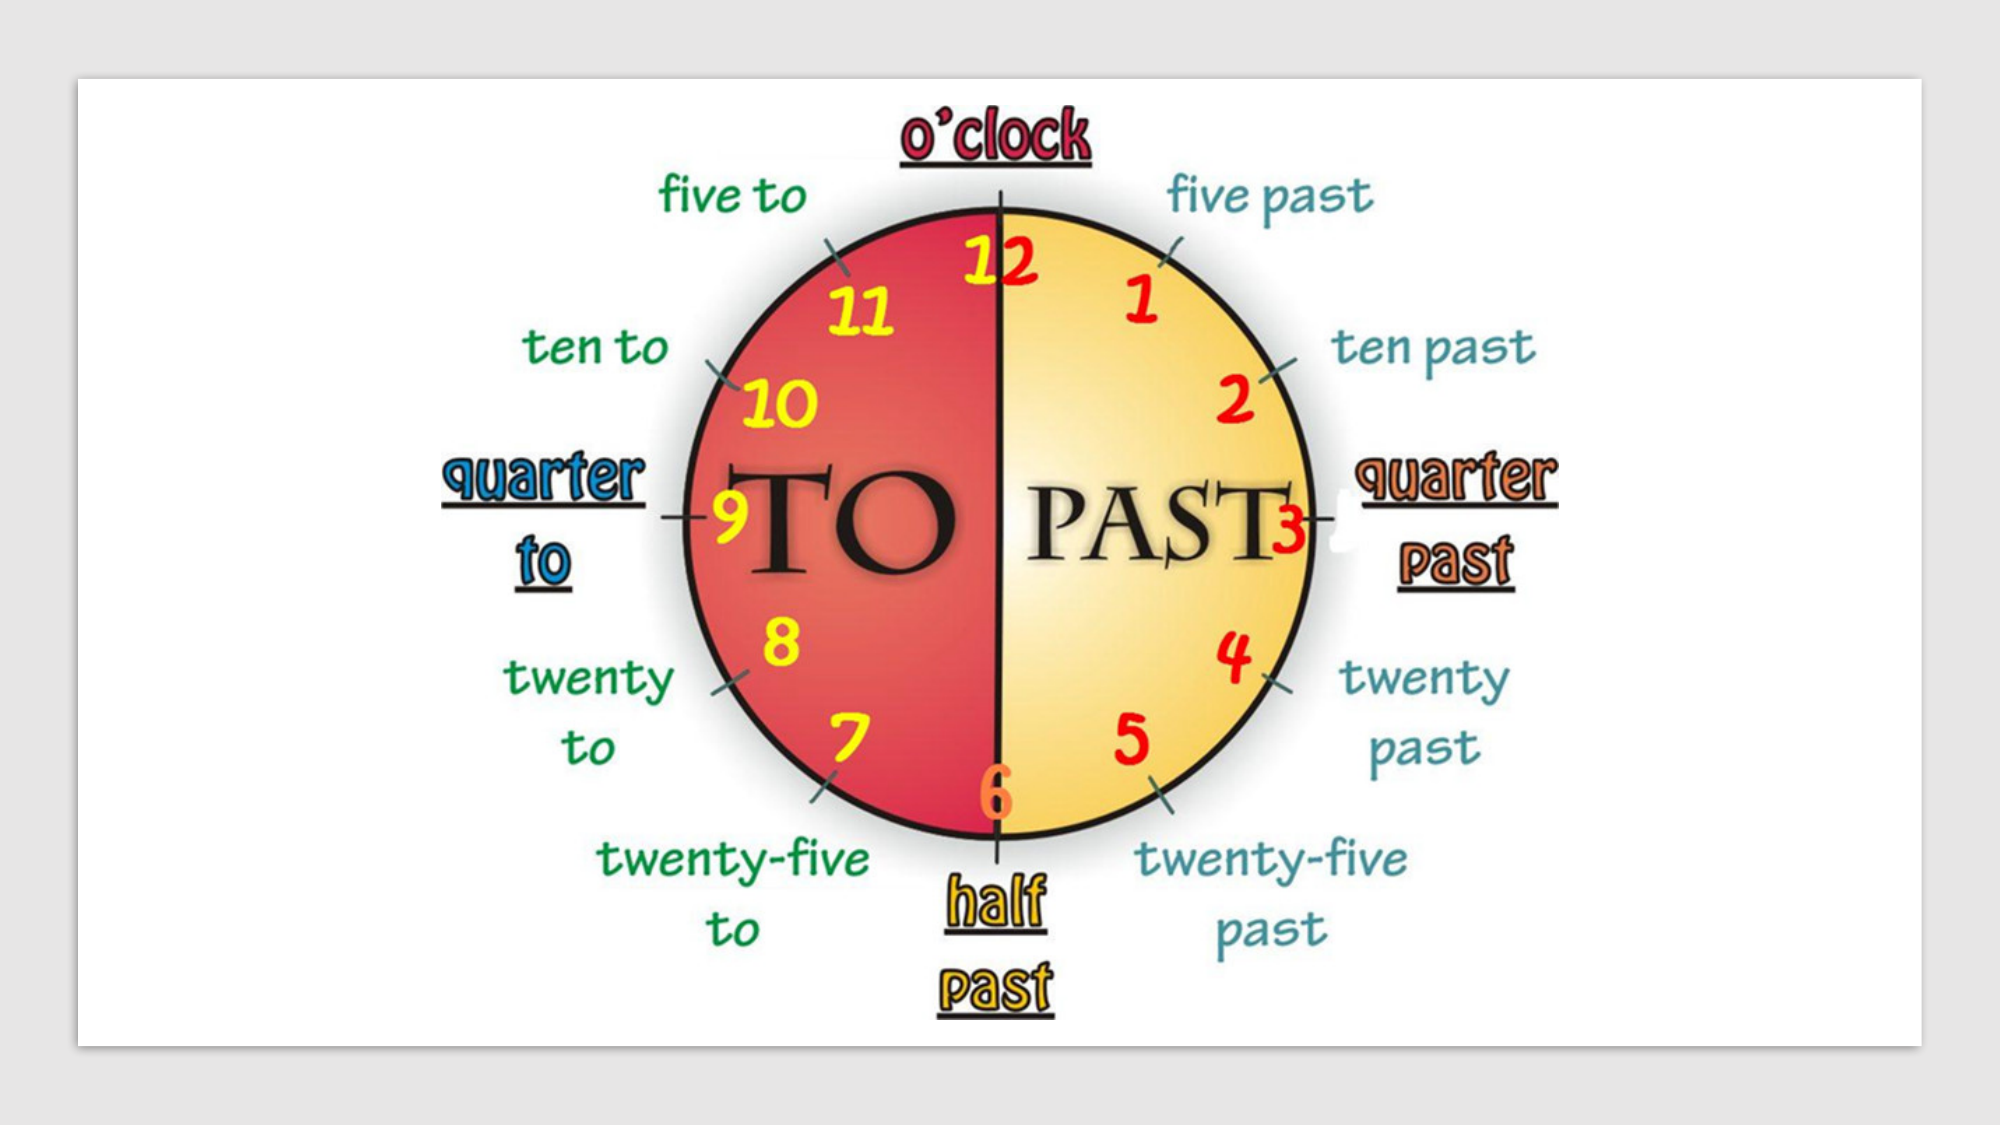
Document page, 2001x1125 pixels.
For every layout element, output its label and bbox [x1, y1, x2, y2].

picture [440, 105, 1559, 1020]
text_box [77, 78, 1923, 1047]
text_box [0, 0, 2000, 1125]
